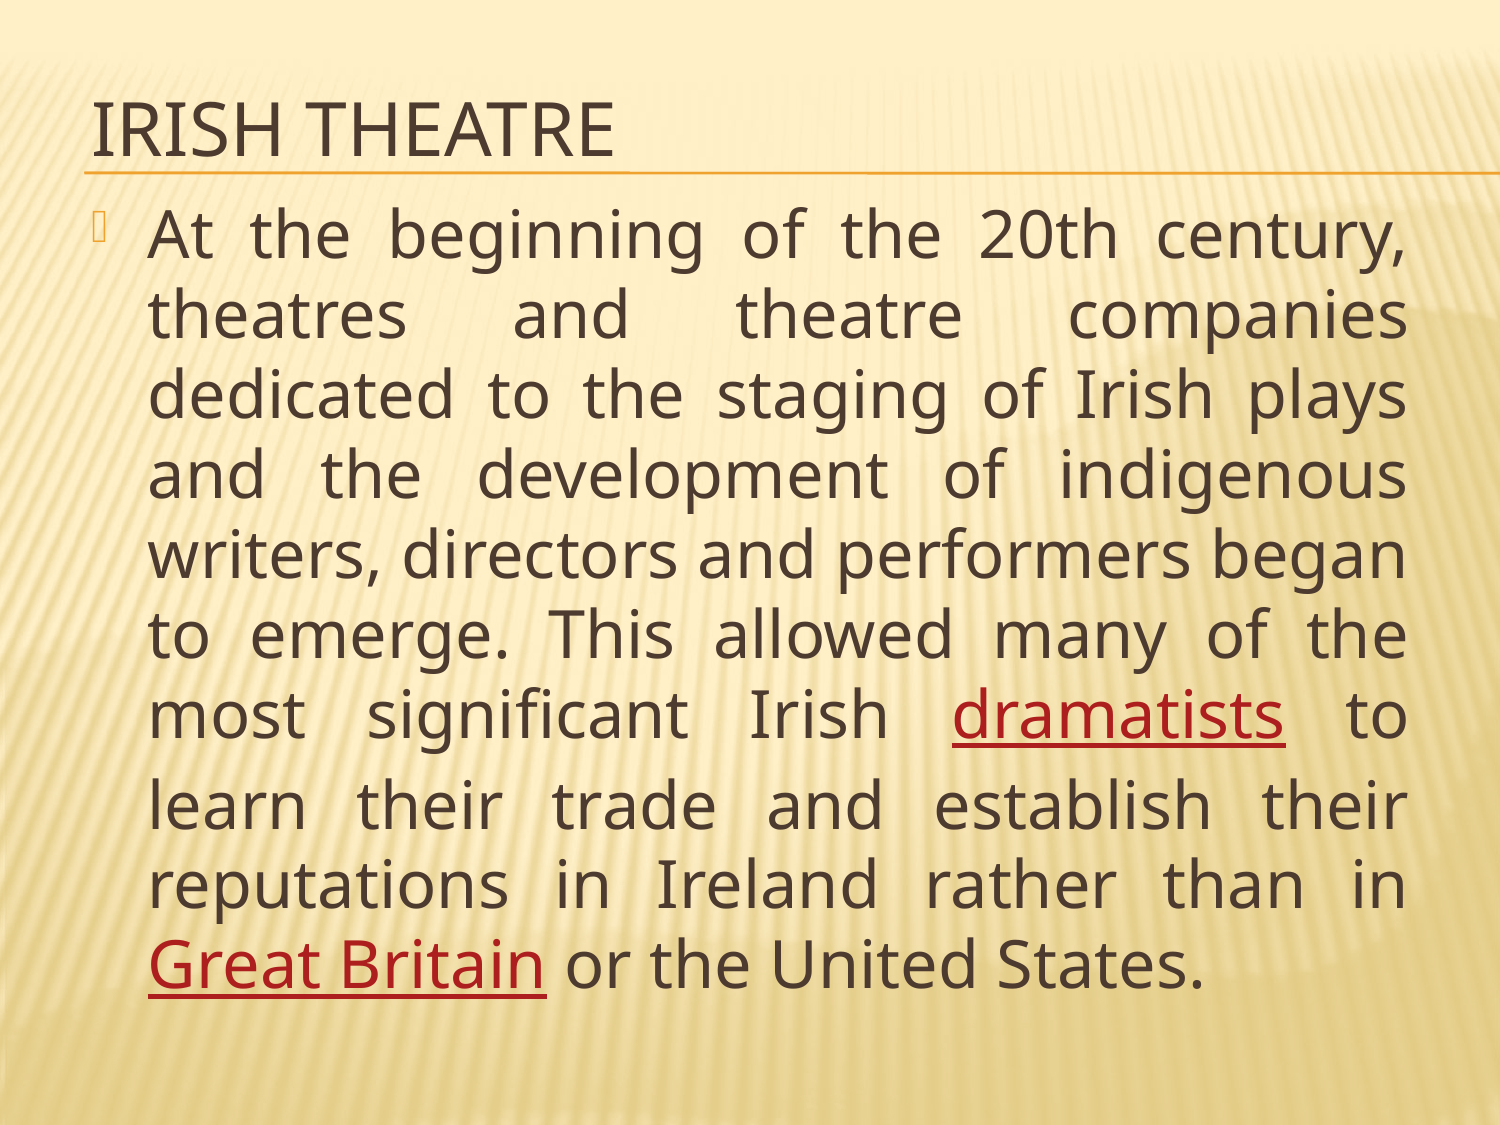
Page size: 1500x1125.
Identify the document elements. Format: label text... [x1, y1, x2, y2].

list At the beginning of the 20th century, theatres and theatre companies dedicated to the staging of Irish plays and the development of indigenous writers, directors and performers began to emerge. This allowed many of the most significant Irish dramatists to learn their trade and establish their reputations in Ireland rather than in Great Britain or the United States. [76, 184, 1425, 1005]
title Irish Theatre [76, 45, 1425, 184]
